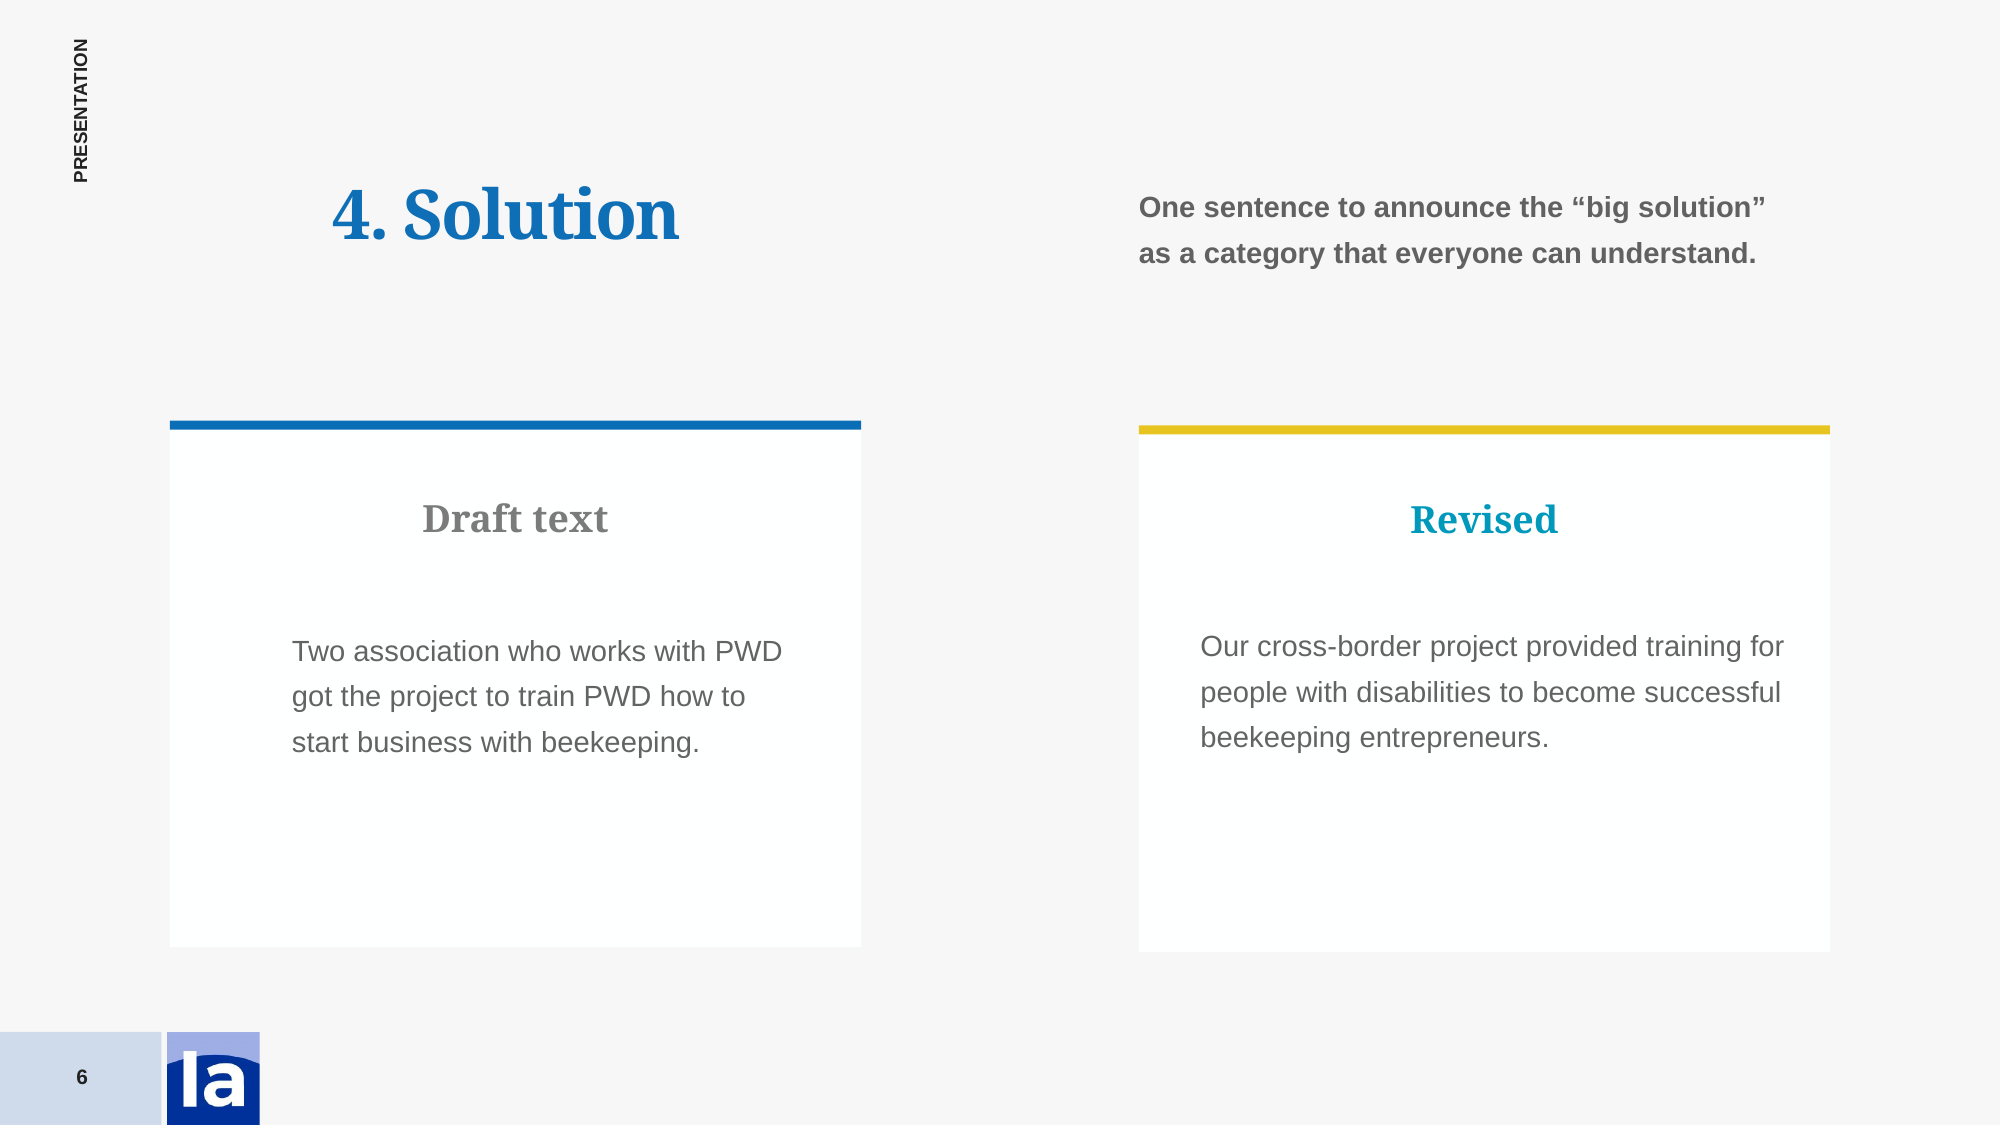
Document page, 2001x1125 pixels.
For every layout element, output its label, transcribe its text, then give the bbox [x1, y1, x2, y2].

text_box [1138, 424, 1831, 435]
picture [167, 1032, 260, 1125]
text_box [1138, 435, 1831, 953]
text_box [169, 420, 862, 947]
text_box One sentence to announce the “big solution” as a category that everyone can understand. [1138, 172, 1830, 276]
text_box Our cross-border project provided training for people with disabilities to become successful beekeeping entrepreneurs. [1200, 611, 1823, 760]
text_box 4. Solution [332, 155, 699, 289]
text_box Revised [1225, 482, 1744, 541]
